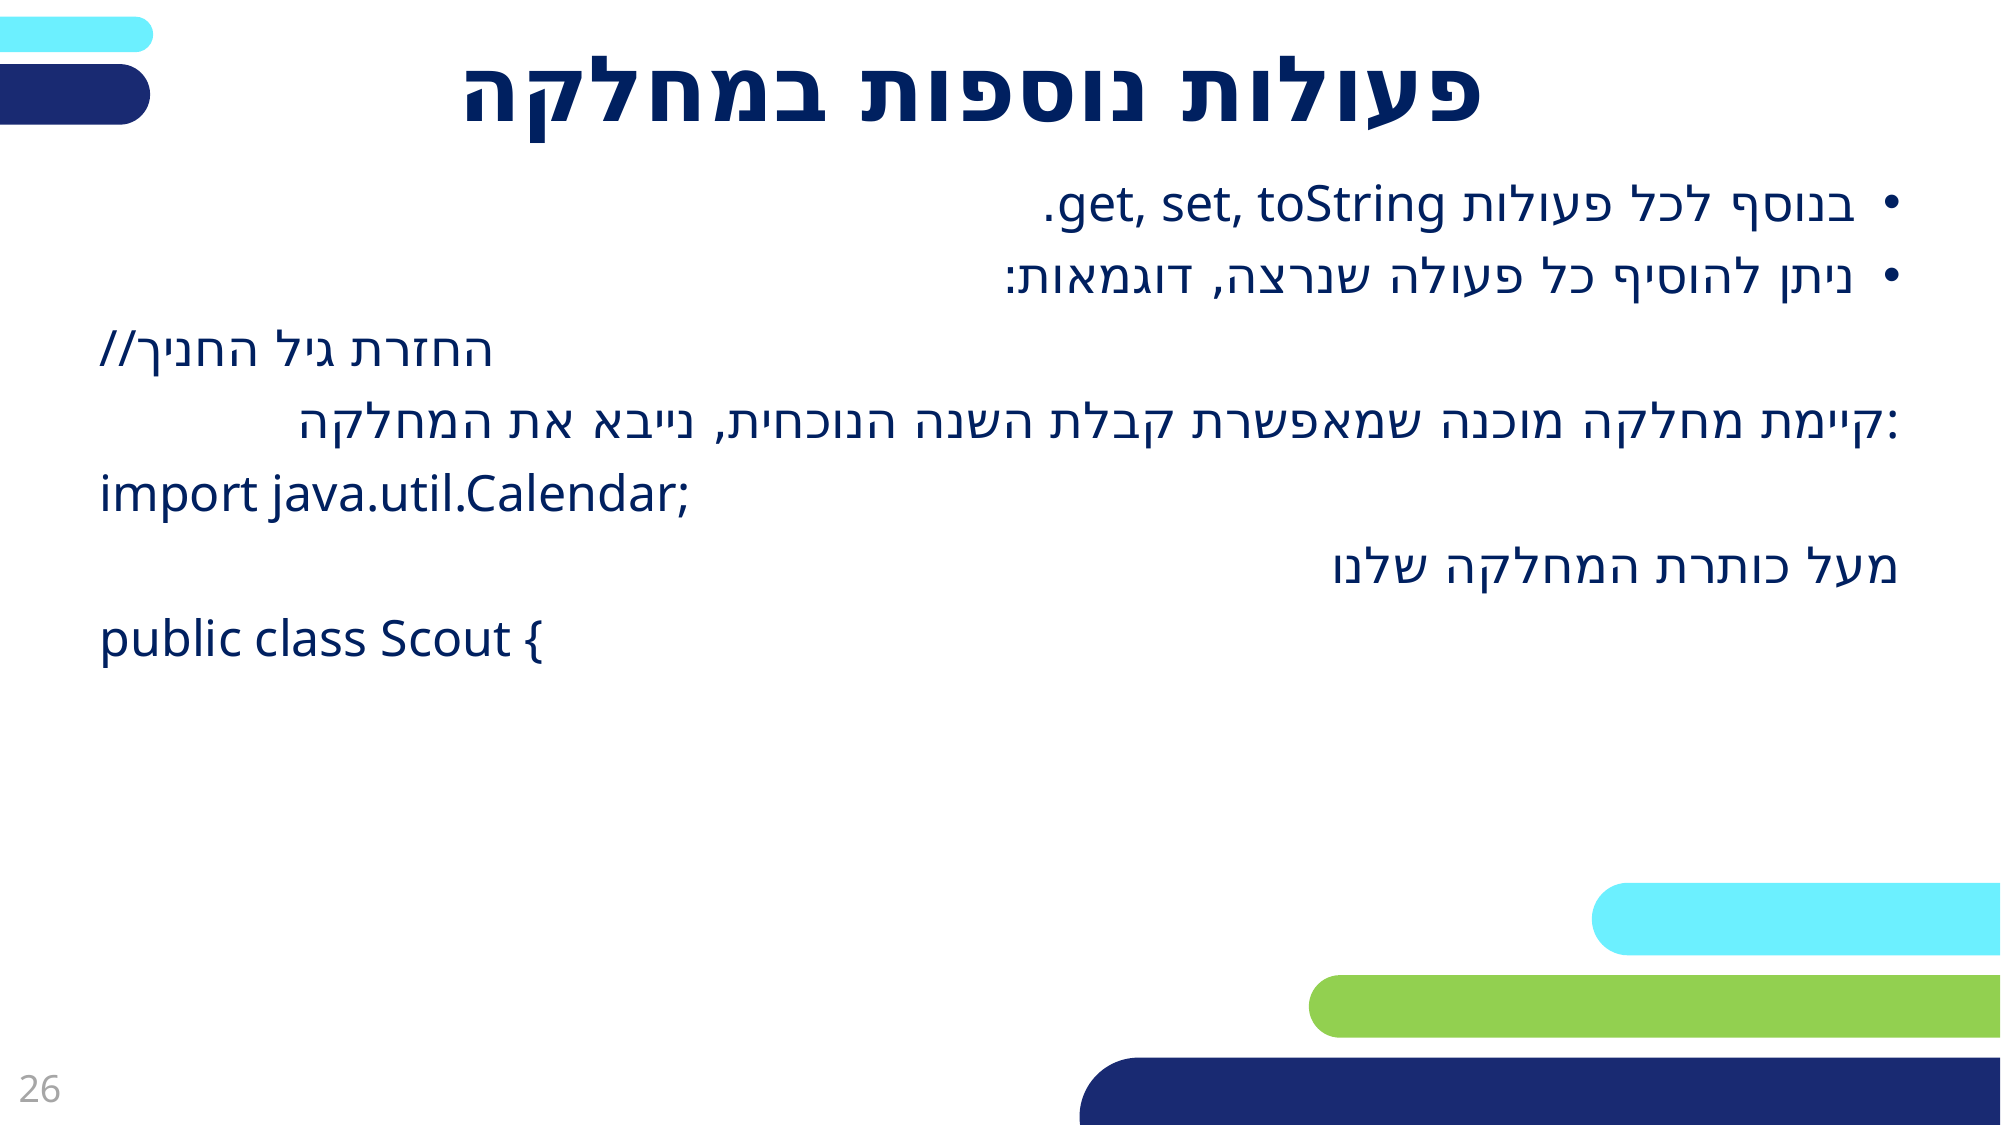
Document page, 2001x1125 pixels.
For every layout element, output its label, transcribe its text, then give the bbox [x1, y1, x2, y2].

list בנוסף לכל פעולות get, set, toString. ניתן להוסיף כל פעולה שנרצה, דוגמאות: //החזרת גיל החניך קיימת מחלקה מוכנה שמאפשרת קבלת השנה הנוכחית, נייבא את המחלקה: import java.util.Calendar; מעל כותרת המחלקה שלנו public class Scout { [84, 163, 1916, 831]
title פעולות נוספות במחלקה [168, 25, 1776, 144]
